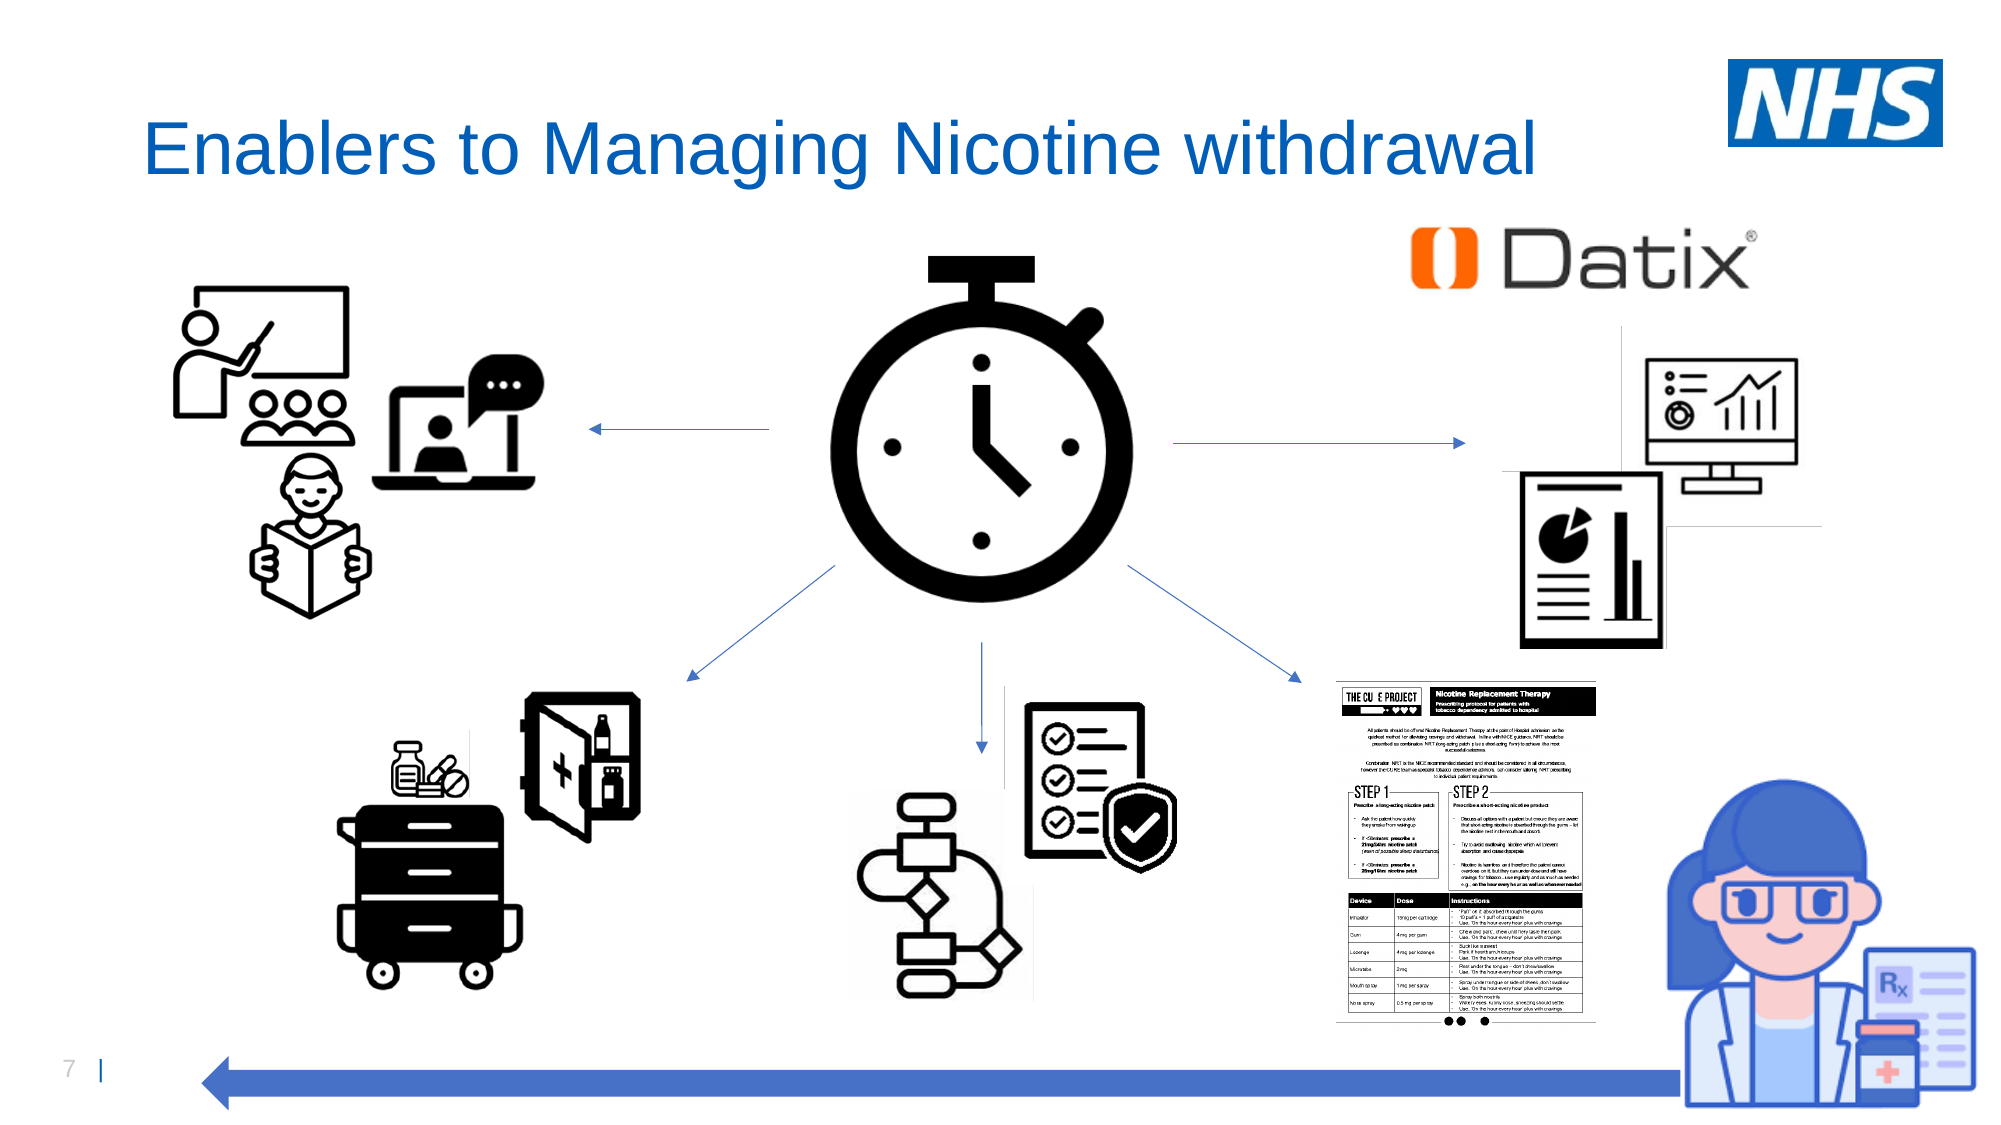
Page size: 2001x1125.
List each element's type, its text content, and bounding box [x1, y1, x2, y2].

picture [165, 266, 554, 621]
title Enablers to Managing Nicotine withdrawal [127, 100, 1873, 201]
picture [1408, 216, 1761, 317]
picture [1502, 326, 1822, 649]
picture [1646, 768, 1998, 1120]
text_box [686, 565, 835, 682]
text_box [201, 1056, 1646, 1111]
picture [1728, 59, 1943, 147]
picture [850, 686, 1177, 1003]
picture [330, 682, 664, 996]
picture [1336, 681, 1596, 1033]
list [768, 216, 1195, 643]
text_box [1127, 565, 1302, 684]
